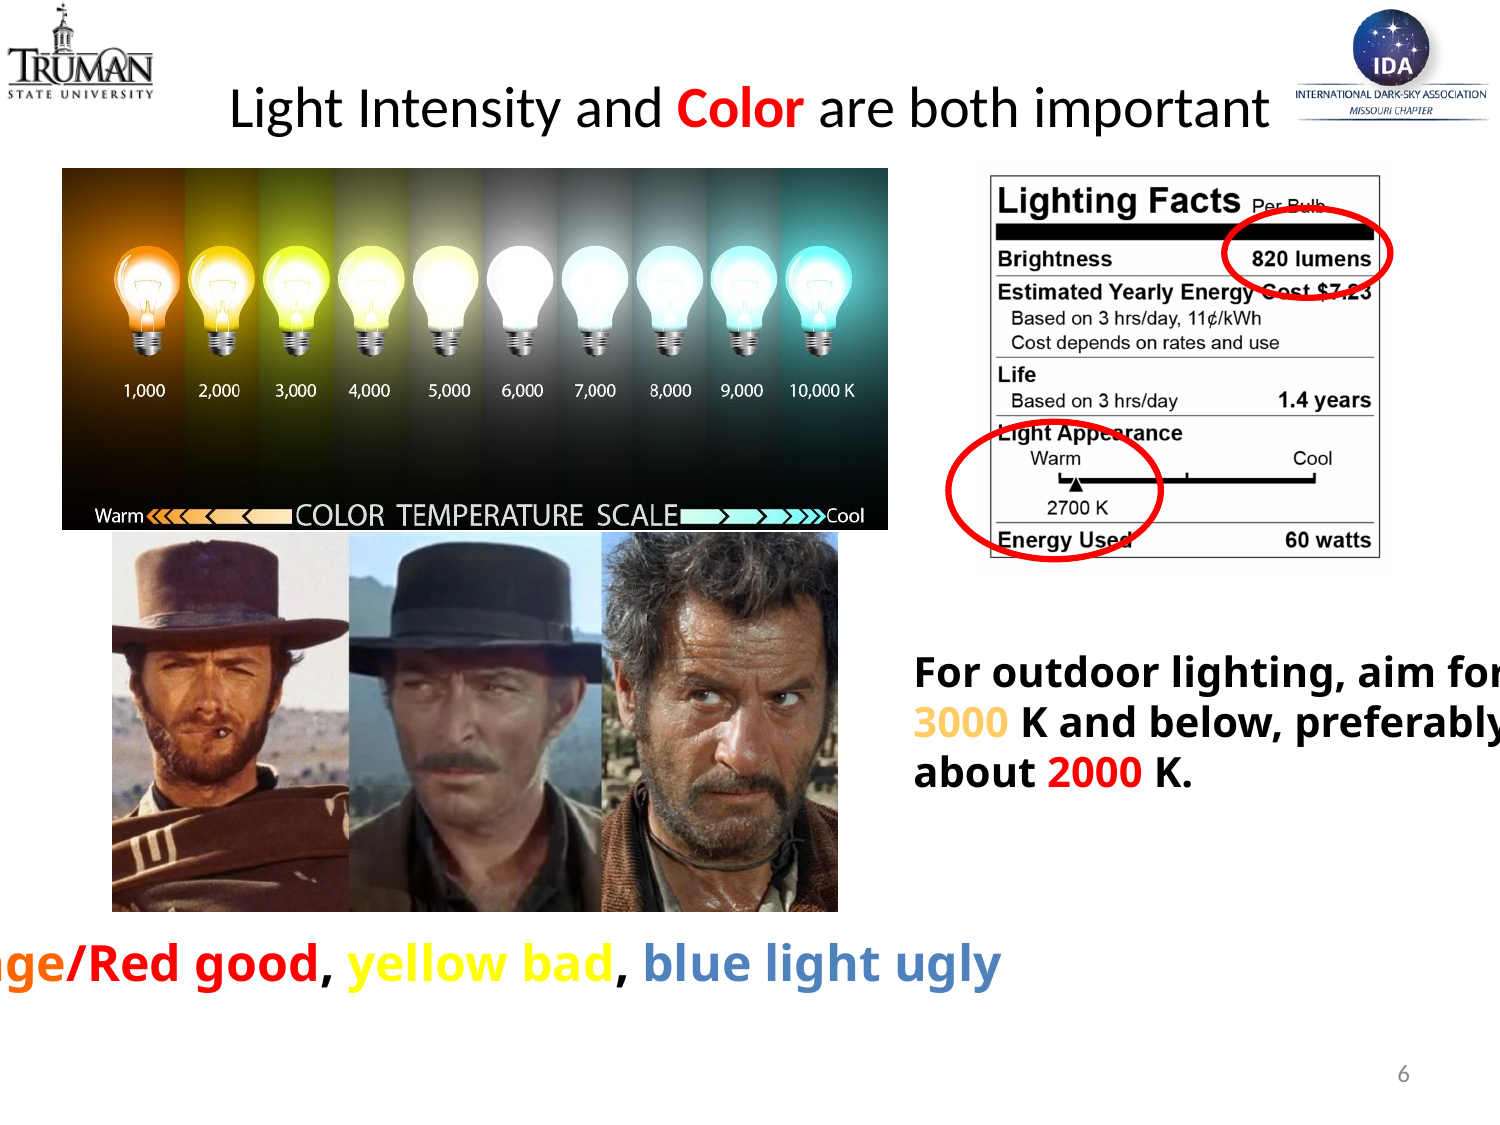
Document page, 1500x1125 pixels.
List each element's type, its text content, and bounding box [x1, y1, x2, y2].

slide_number 6 [1074, 1042, 1425, 1103]
picture [1285, 0, 1499, 126]
text_box For outdoor lighting, aim for 3000 K and below, preferably about 2000 K. [898, 638, 1500, 804]
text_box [948, 162, 1391, 576]
picture [1, 0, 163, 113]
title Light Intensity and Color are both important [75, 45, 1425, 163]
text_box Orange/Red good, yellow bad, blue light ugly [0, 924, 1018, 1000]
picture [61, 168, 888, 913]
